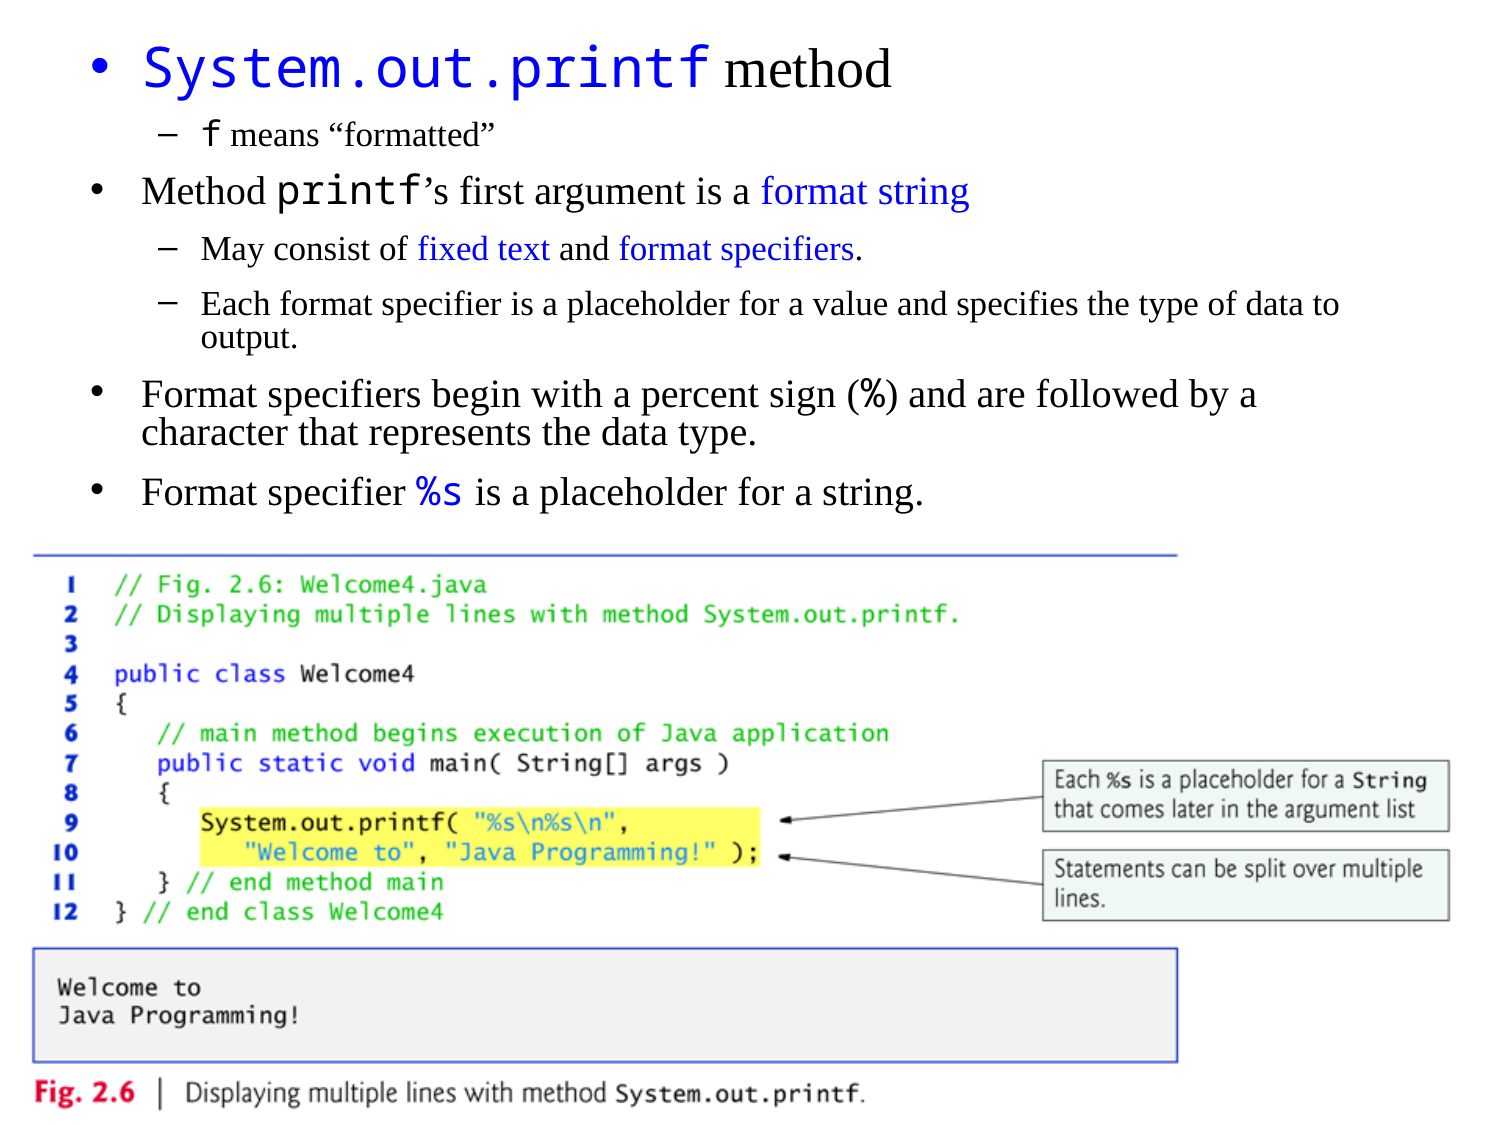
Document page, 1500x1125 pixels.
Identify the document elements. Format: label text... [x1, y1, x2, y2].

picture [12, 535, 1463, 1125]
text_box System.out.printf method f means “formatted” Method printf’s first argument is a format string May consist of fixed text and format specifiers. Each format specifier is a placeholder for a value and specifies the type of data to output. Format specifiers begin with a percent sign (%) and are followed by a character that represents the data type. Format specifier %s is a placeholder for a string. [74, 37, 1425, 525]
